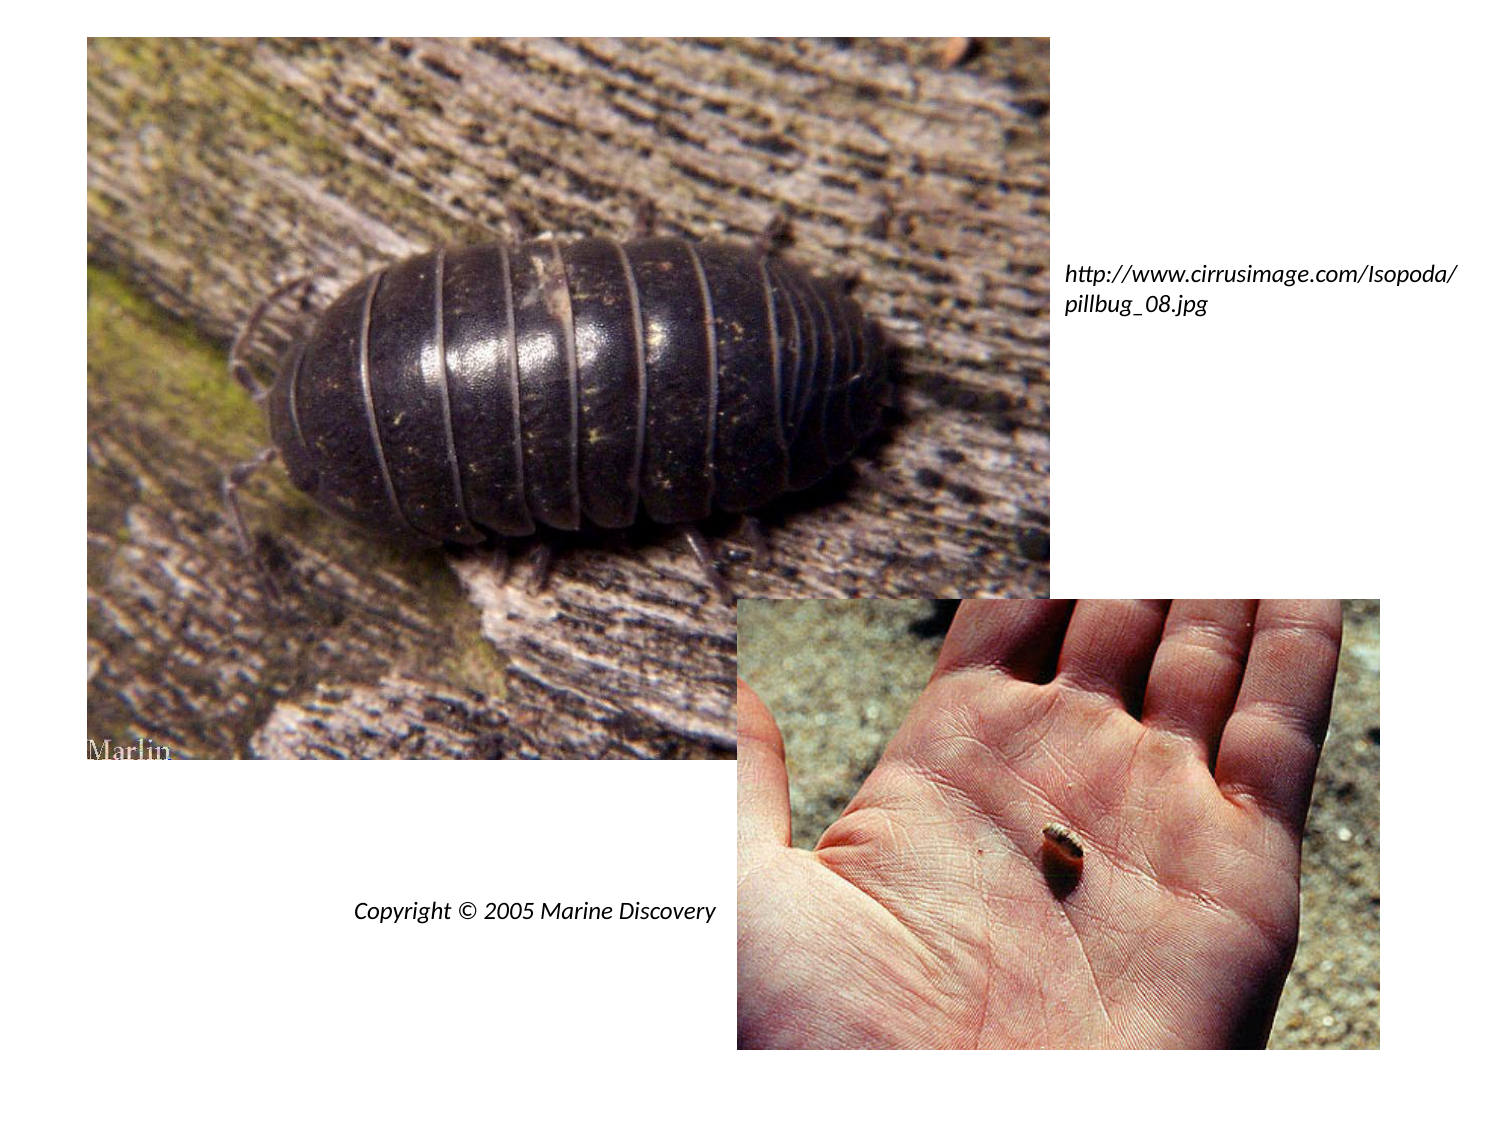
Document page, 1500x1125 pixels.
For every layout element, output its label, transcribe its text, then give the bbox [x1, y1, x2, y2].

text_box http://www.cirrusimage.com/Isopoda/pillbug_08.jpg [1054, 249, 1500, 325]
text_box Copyright © 2005 Marine Discovery [339, 887, 732, 933]
picture [87, 37, 1380, 1051]
